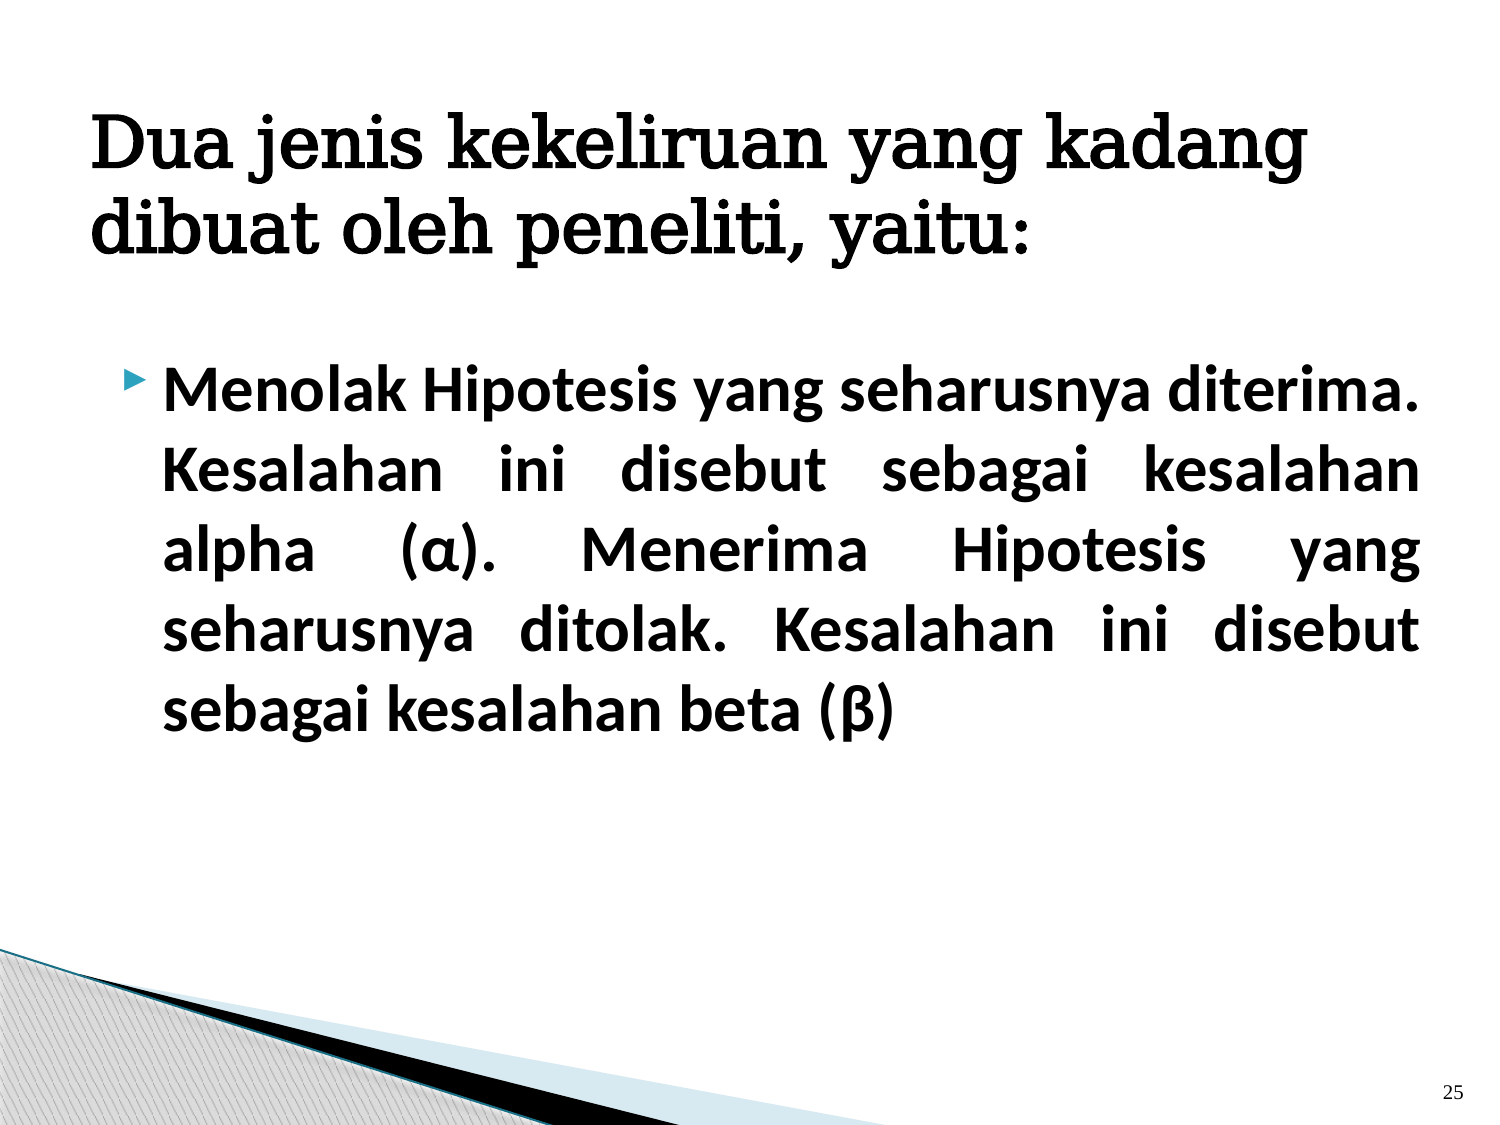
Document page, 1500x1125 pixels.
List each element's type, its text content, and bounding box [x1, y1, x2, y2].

slide_number 25 [1418, 1051, 1479, 1112]
title Dua jenis kekeliruan yang kadang dibuat oleh peneliti, yaitu: [75, 87, 1425, 275]
list Menolak Hipotesis yang seharusnya diterima. Kesalahan ini disebut sebagai kesalahan alpha (α). Menerima Hipotesis yang seharusnya ditolak. Kesalahan ini disebut sebagai kesalahan beta (β) [87, 337, 1438, 863]
